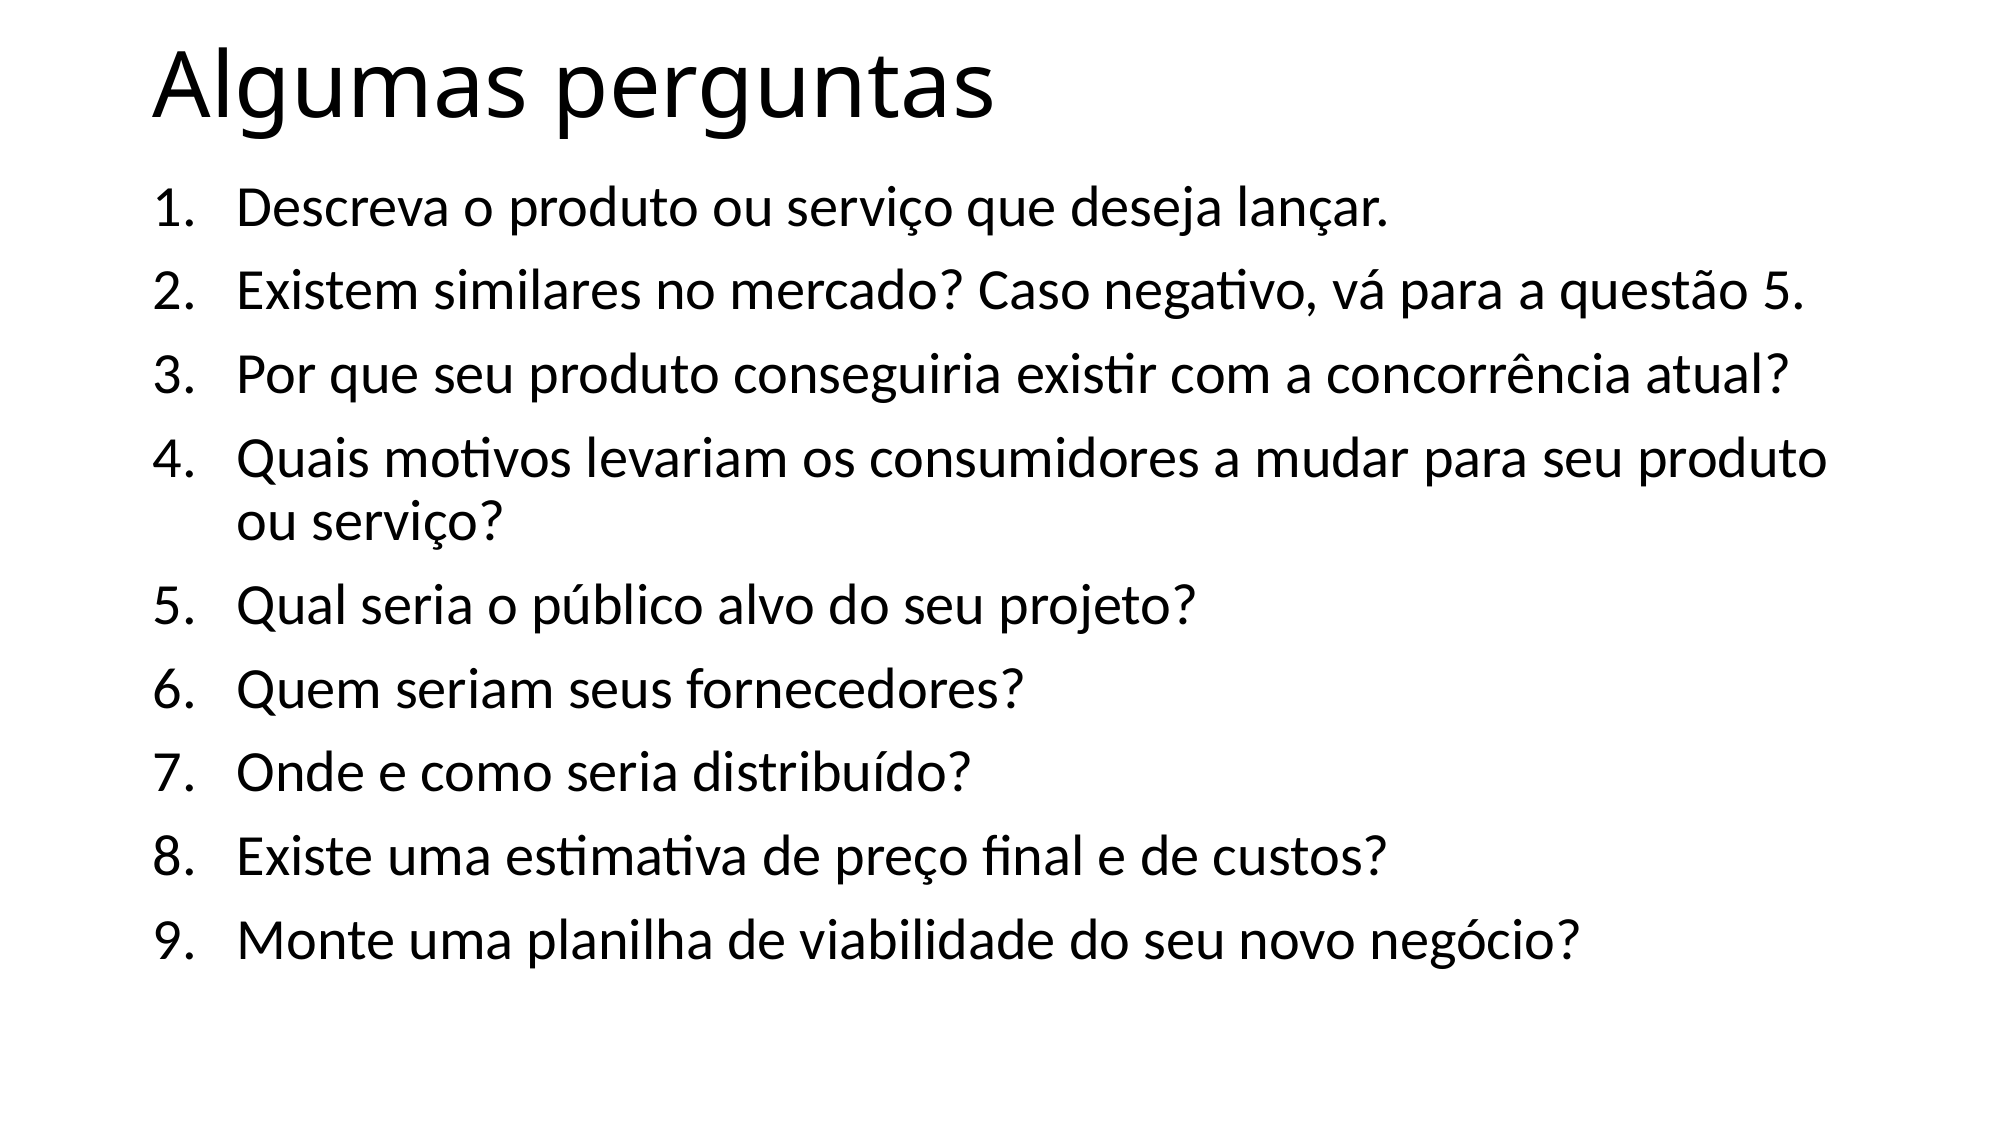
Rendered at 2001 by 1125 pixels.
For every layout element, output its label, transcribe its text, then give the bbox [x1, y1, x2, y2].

title Algumas perguntas [137, 21, 1863, 155]
list Descreva o produto ou serviço que deseja lançar. Existem similares no mercado? Caso negativo, vá para a questão 5. Por que seu produto conseguiria existir com a concorrência atual? Quais motivos levariam os consumidores a mudar para seu produto ou serviço? Qual seria o público alvo do seu projeto? Quem seriam seus fornecedores? Onde e como seria distribuído? Existe uma estimativa de preço final e de custos? Monte uma planilha de viabilidade do seu novo negócio? [137, 168, 1863, 1014]
